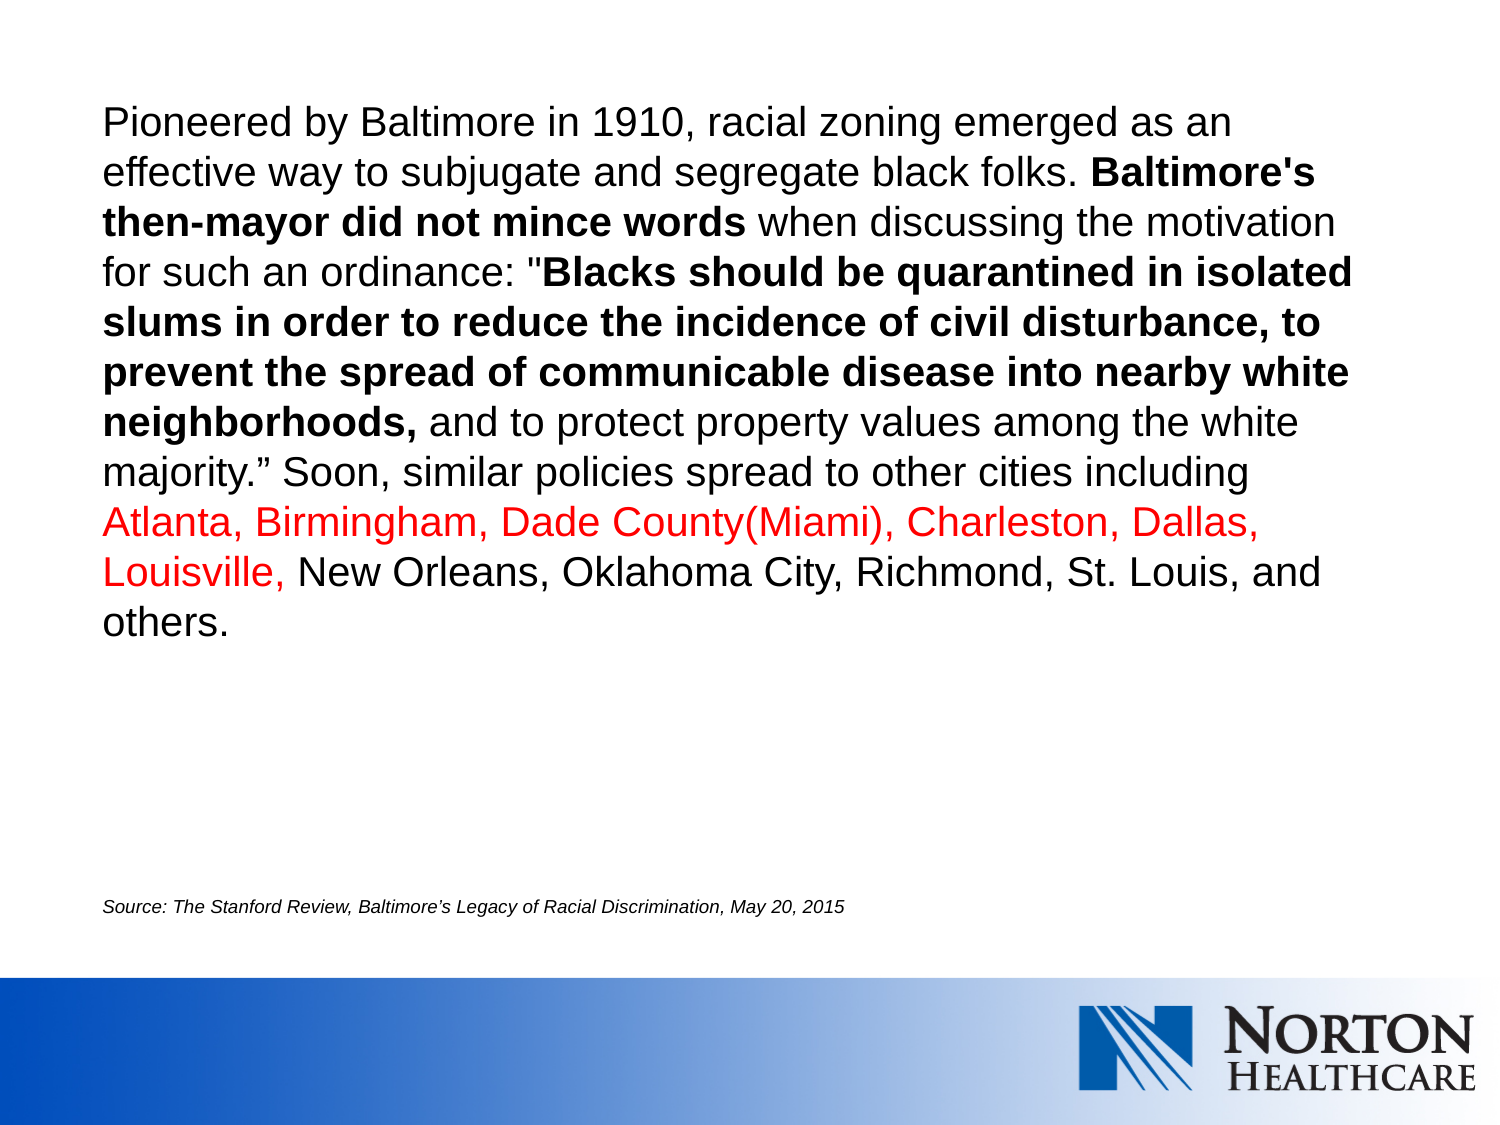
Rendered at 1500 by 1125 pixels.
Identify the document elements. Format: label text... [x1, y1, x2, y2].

text_box Pioneered by Baltimore in 1910, racial zoning emerged as an effective way to subjugate and segregate black folks. Baltimore's then-mayor did not mince words when discussing the motivation for such an ordinance: "Blacks should be quarantined in isolated slums in order to reduce the incidence of civil disturbance, to prevent the spread of communicable disease into nearby white neighborhoods, and to protect property values among the white majority.” Soon, similar policies spread to other cities including Atlanta, Birmingham, Dade County(Miami), Charleston, Dallas, Louisville, New Orleans, Oklahoma City, Richmond, St. Louis, and others. Source: The Stanford Review, Baltimore’s Legacy of Racial Discrimination, May 20, 2015 [87, 87, 1375, 926]
picture [0, 0, 1500, 1125]
